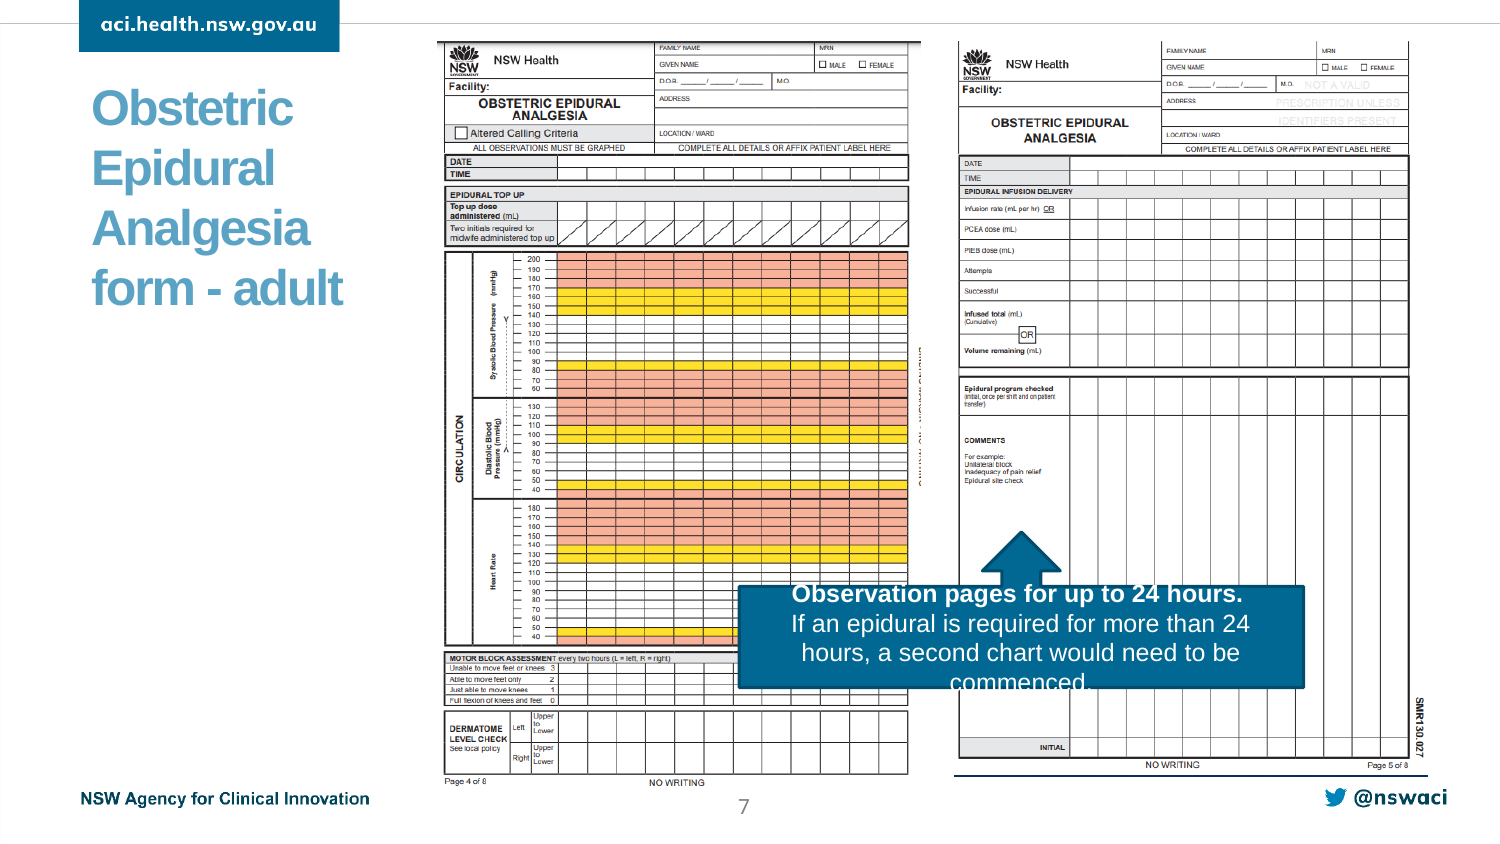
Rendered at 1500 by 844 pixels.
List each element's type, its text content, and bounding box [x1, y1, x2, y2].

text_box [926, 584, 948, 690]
slide_number 7 [679, 807, 750, 826]
picture [115, 22, 122, 30]
picture [307, 22, 315, 30]
picture [181, 19, 186, 30]
picture [104, 22, 111, 30]
picture [161, 22, 171, 30]
picture [150, 22, 158, 30]
picture [294, 22, 303, 30]
title Obstetric Epidural Analgesia form - adult [76, 67, 380, 366]
picture [277, 22, 283, 30]
picture [253, 22, 262, 34]
picture [0, 0, 1500, 843]
